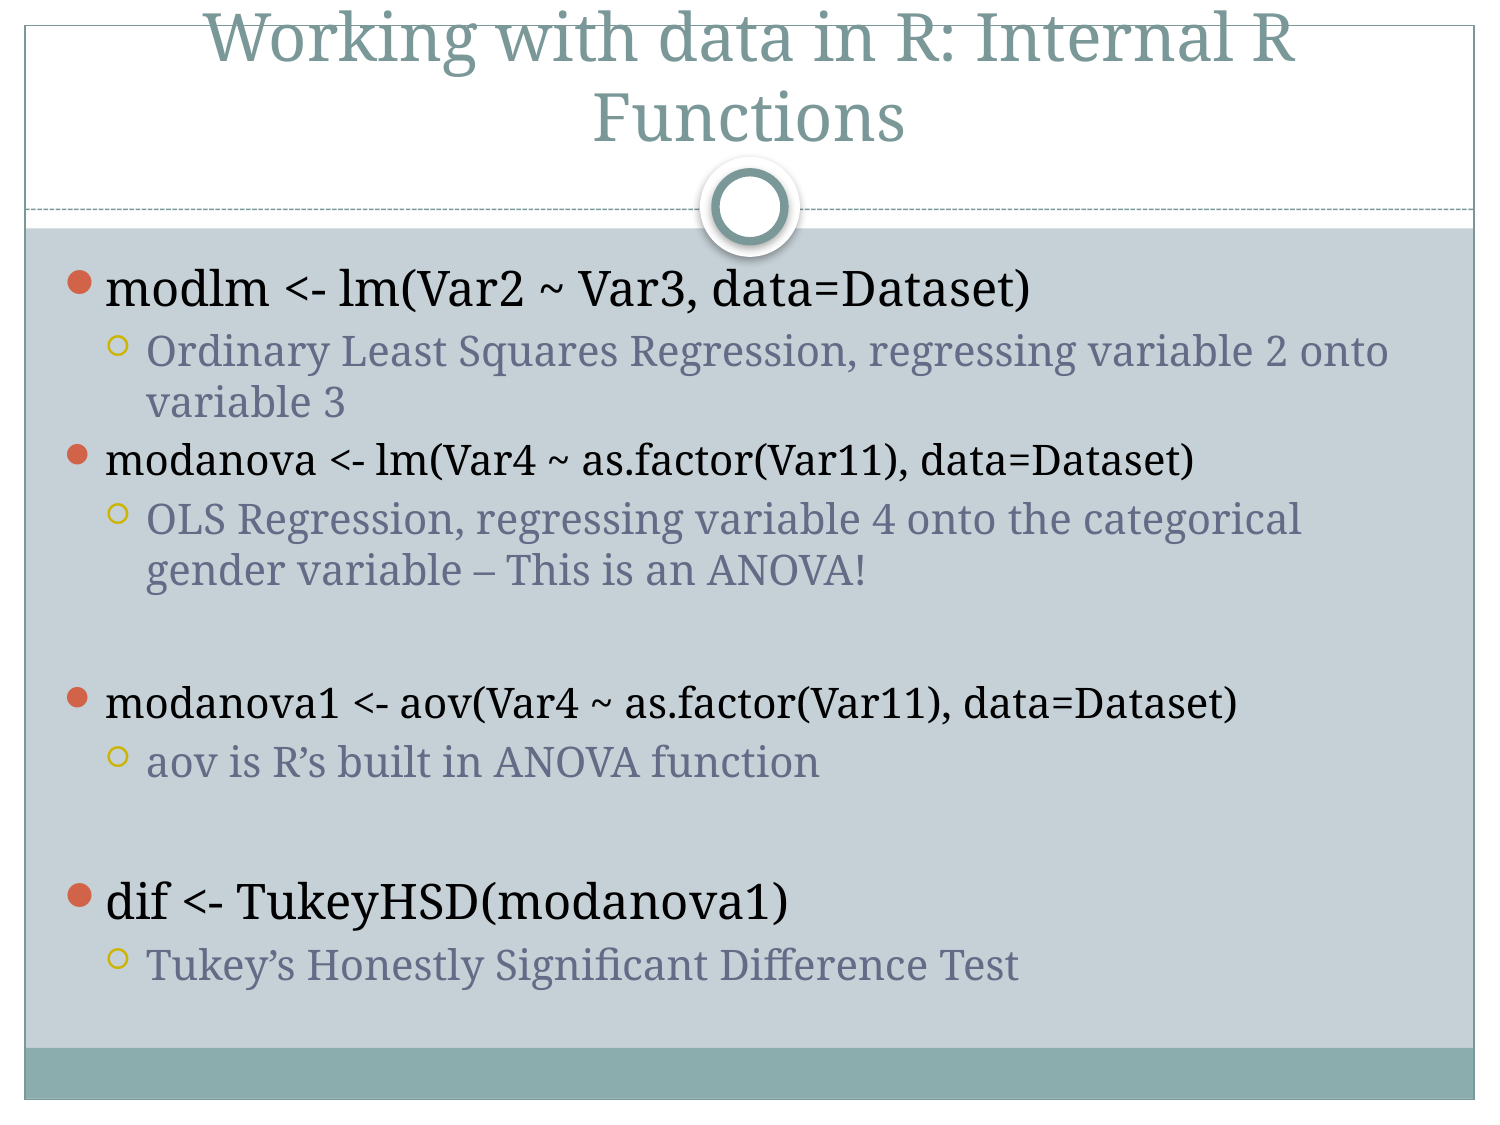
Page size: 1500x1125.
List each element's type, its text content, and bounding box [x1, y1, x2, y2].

title Working with data in R: Internal R Functions [49, 37, 1450, 162]
list modlm <- lm(Var2 ~ Var3, data=Dataset) Ordinary Least Squares Regression, regressing variable 2 onto variable 3 modanova <- lm(Var4 ~ as.factor(Var11), data=Dataset) OLS Regression, regressing variable 4 onto the categorical gender variable – This is an ANOVA! modanova1 <- aov(Var4 ~ as.factor(Var11), data=Dataset) aov is R’s built in ANOVA function dif <- TukeyHSD(modanova1) Tukey’s Honestly Significant Difference Test [49, 250, 1445, 1001]
